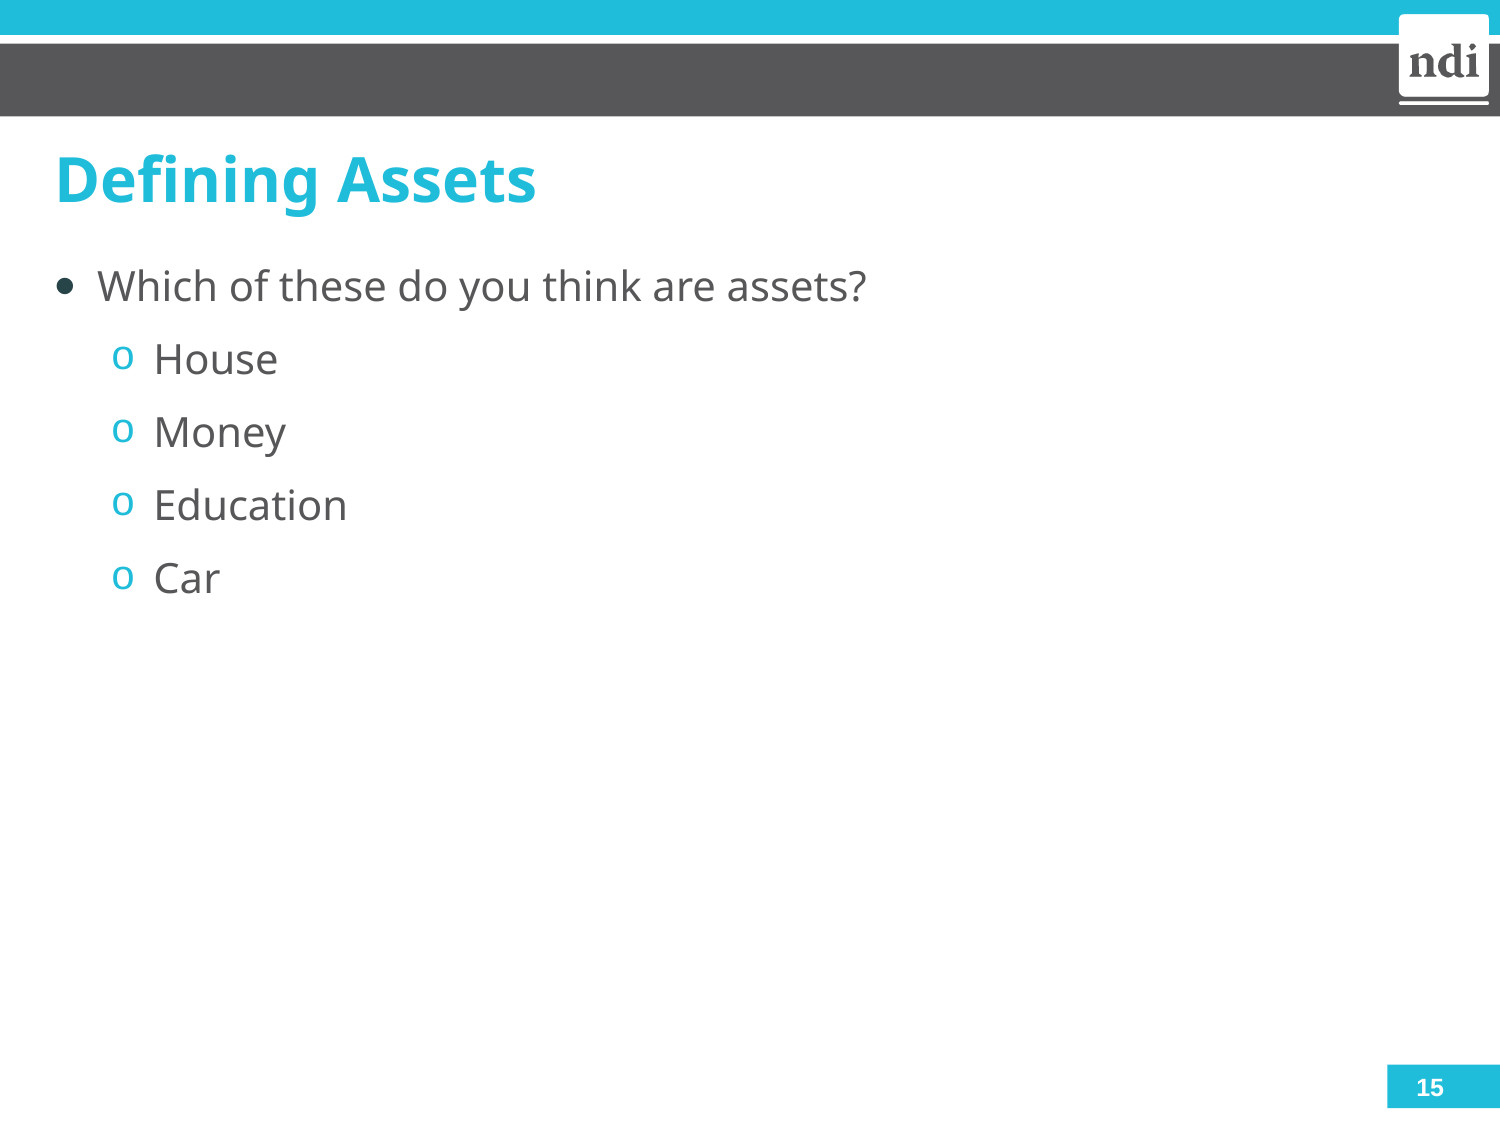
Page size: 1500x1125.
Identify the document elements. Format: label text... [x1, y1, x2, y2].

slide_number 15 [1387, 1064, 1460, 1109]
title Defining Assets [39, 129, 1454, 235]
picture [1387, 8, 1500, 110]
list Which of these do you think are assets? House Money Education Car [39, 257, 1454, 1054]
